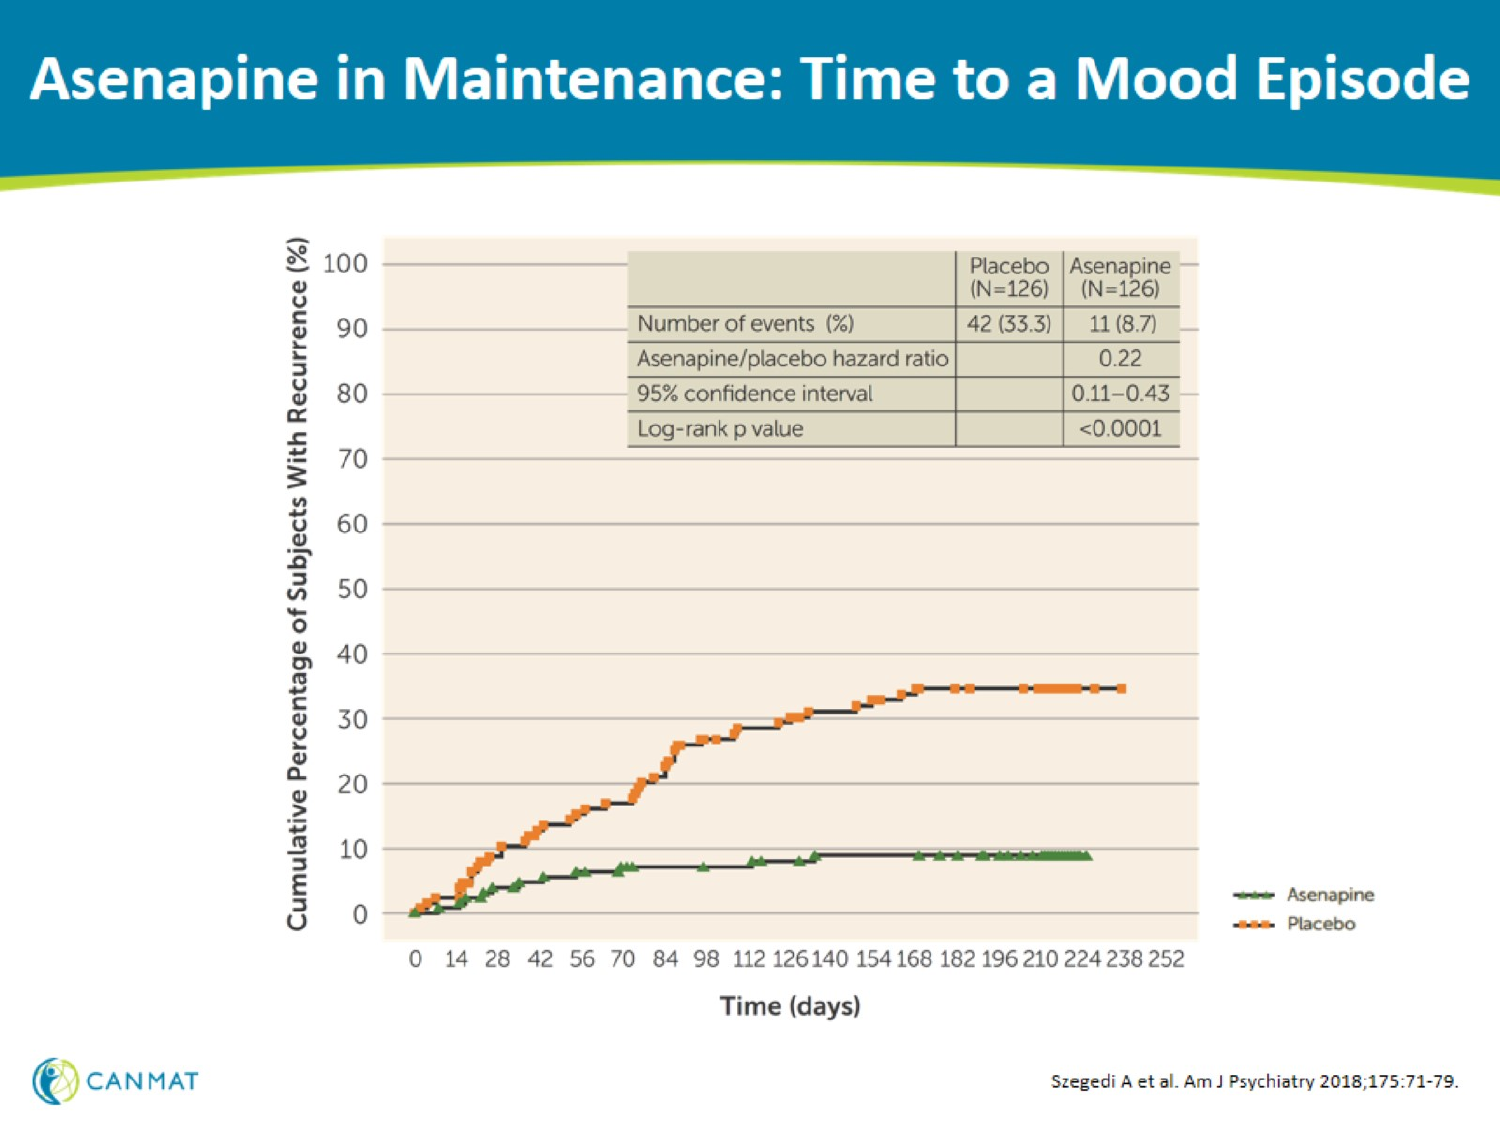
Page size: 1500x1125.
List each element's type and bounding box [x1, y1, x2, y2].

picture [1259, 57, 1286, 99]
picture [1291, 67, 1322, 110]
picture [255, 67, 283, 99]
picture [1367, 67, 1401, 100]
picture [355, 67, 385, 100]
picture [1404, 54, 1435, 99]
picture [953, 60, 975, 100]
picture [98, 67, 128, 99]
picture [674, 67, 702, 99]
picture [0, 160, 1500, 1125]
picture [771, 90, 782, 99]
picture [854, 67, 902, 100]
picture [546, 60, 568, 99]
picture [338, 54, 349, 63]
picture [1170, 67, 1203, 100]
picture [771, 67, 782, 77]
picture [603, 67, 634, 100]
picture [463, 67, 492, 99]
picture [837, 68, 847, 100]
picture [1326, 67, 1336, 99]
picture [570, 67, 599, 100]
picture [639, 67, 668, 99]
picture [497, 67, 507, 99]
picture [238, 68, 248, 100]
picture [339, 68, 349, 99]
picture [800, 53, 848, 99]
picture [288, 67, 318, 99]
picture [238, 54, 249, 63]
picture [906, 67, 936, 100]
picture [1326, 54, 1337, 63]
picture [202, 67, 233, 110]
picture [1206, 54, 1236, 100]
picture [30, 57, 96, 100]
picture [406, 57, 458, 100]
picture [1341, 67, 1365, 99]
picture [1134, 67, 1167, 100]
picture [707, 67, 733, 100]
picture [513, 67, 542, 99]
picture [976, 67, 1009, 100]
picture [1078, 57, 1129, 100]
picture [134, 67, 163, 100]
picture [735, 67, 765, 99]
picture [496, 54, 508, 63]
picture [167, 67, 195, 99]
picture [1028, 67, 1057, 99]
picture [1440, 67, 1469, 100]
